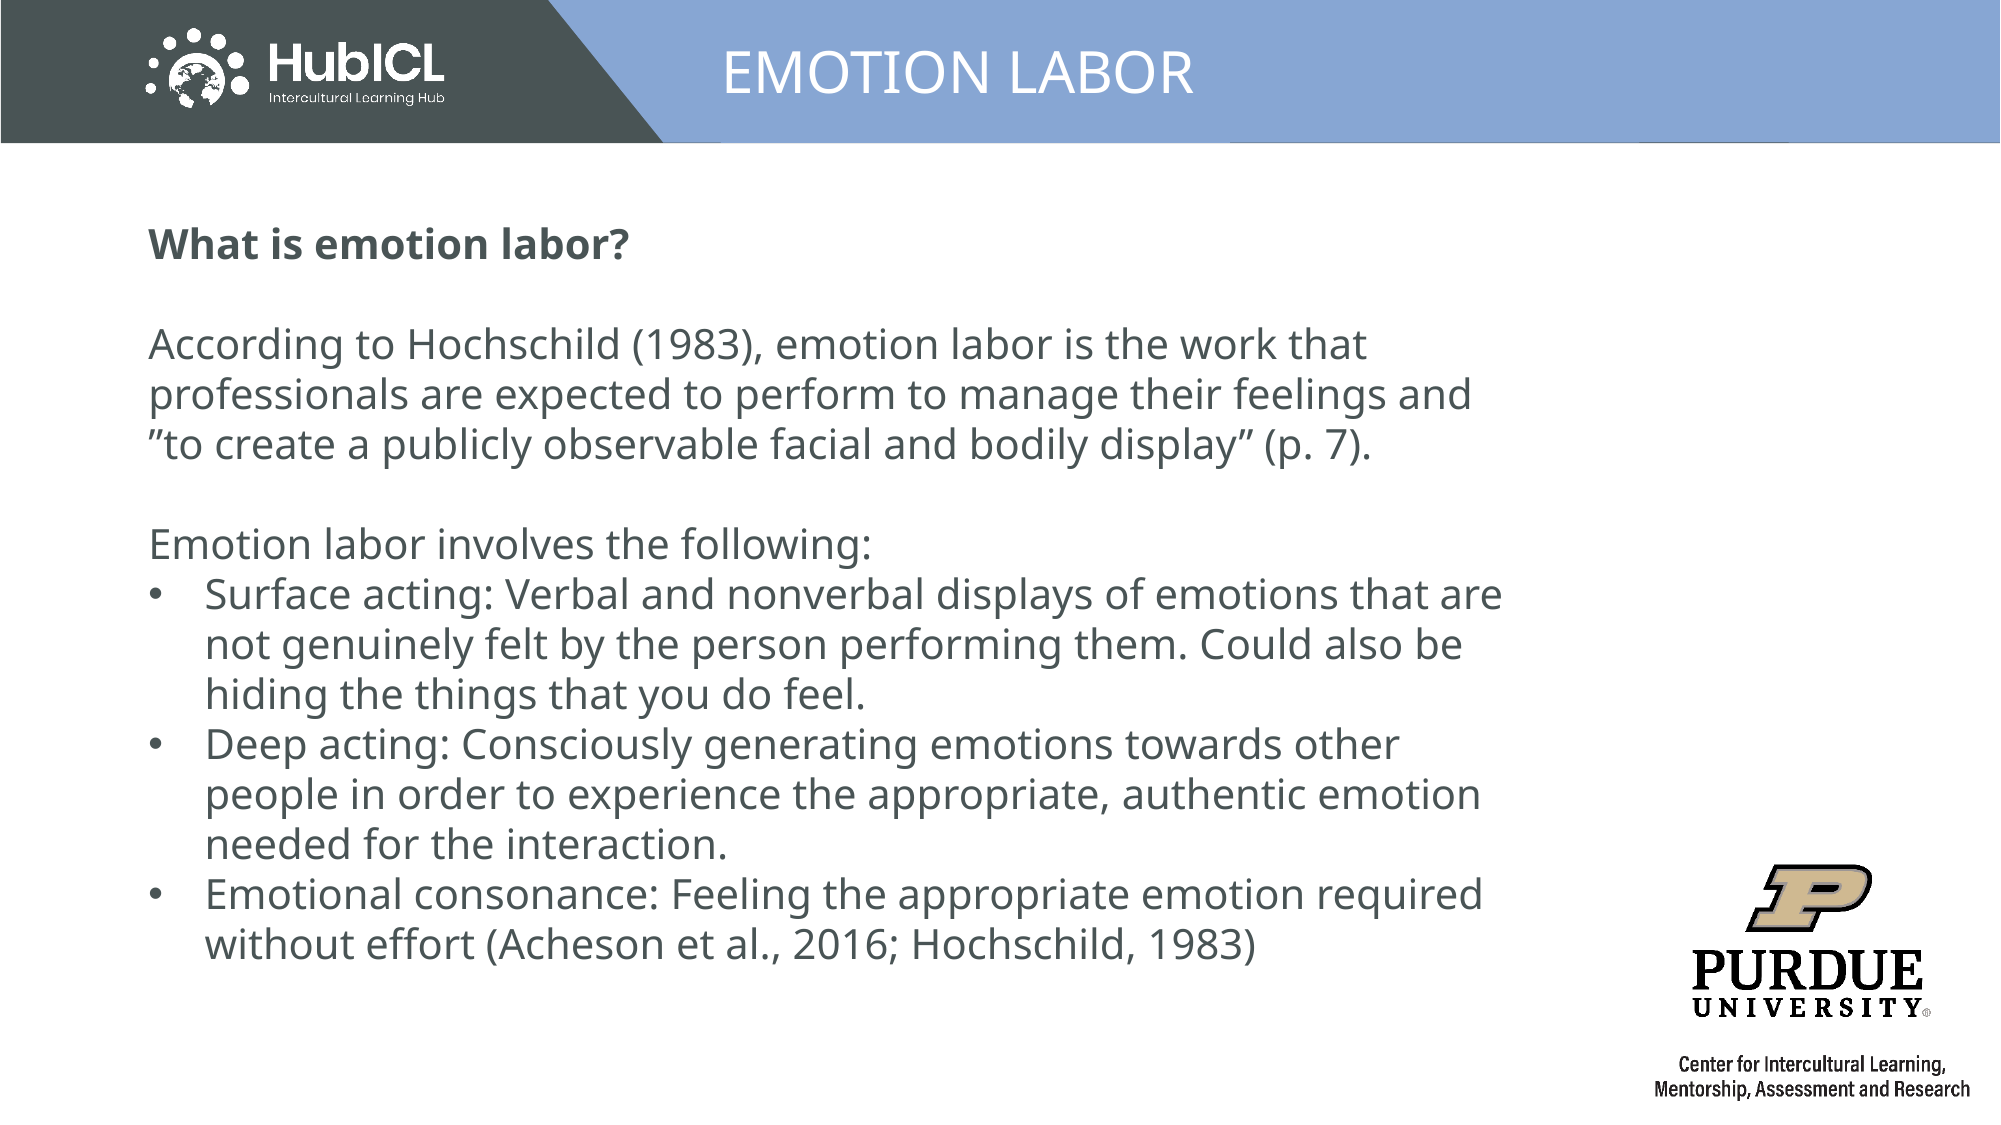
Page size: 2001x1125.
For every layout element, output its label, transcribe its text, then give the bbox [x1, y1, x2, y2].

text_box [0, 0, 2000, 144]
text_box What is emotion labor? According to Hochschild (1983), emotion labor is the work that professionals are expected to perform to manage their feelings and ”to create a publicly observable facial and bodily display” (p. 7). Emotion labor involves the following: Surface acting: Verbal and nonverbal displays of emotions that are not genuinely felt by the person performing them. Could also be hiding the things that you do feel. Deep acting: Consciously generating emotions towards other people in order to experience the appropriate, authentic emotion needed for the interaction. Emotional consonance: Feeling the appropriate emotion required without effort (Acheson et al., 2016; Hochschild, 1983) [133, 210, 1526, 1061]
picture [1645, 862, 1979, 1125]
